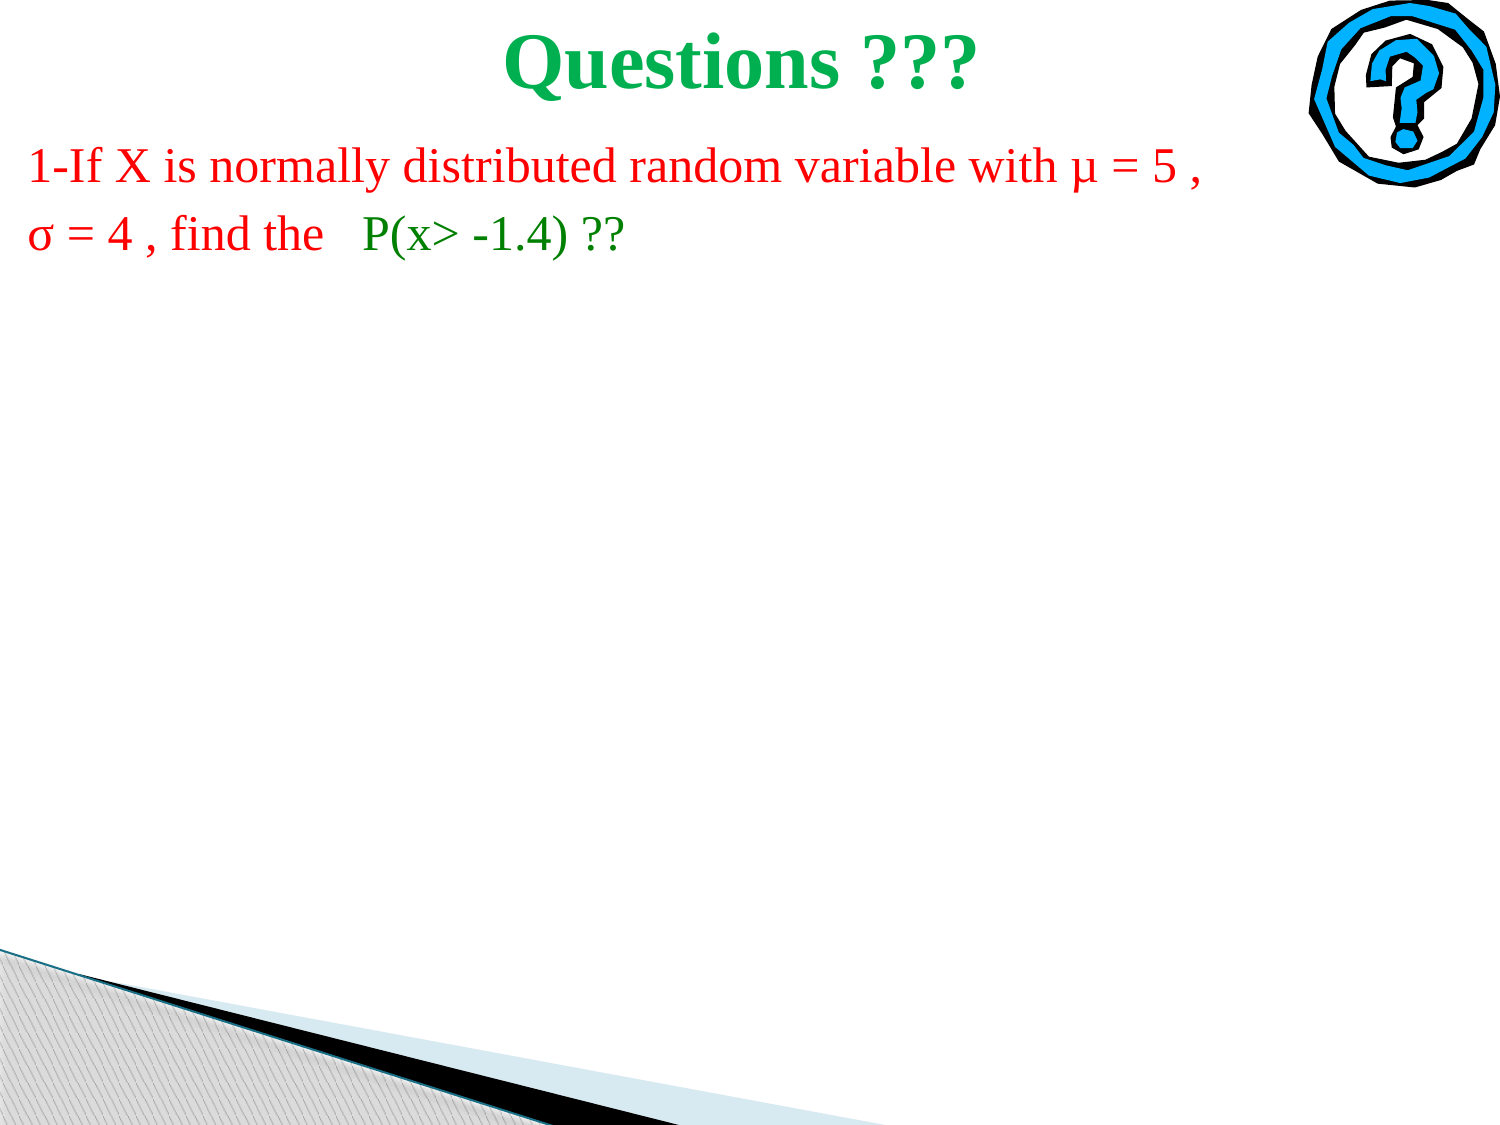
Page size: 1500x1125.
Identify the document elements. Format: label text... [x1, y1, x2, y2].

list 1-If X is normally distributed random variable with µ = 5 , σ = 4 , find the P(x> -1.4) ?? [12, 125, 1313, 288]
picture [1308, 0, 1500, 188]
title Questions ??? [487, 0, 1025, 113]
